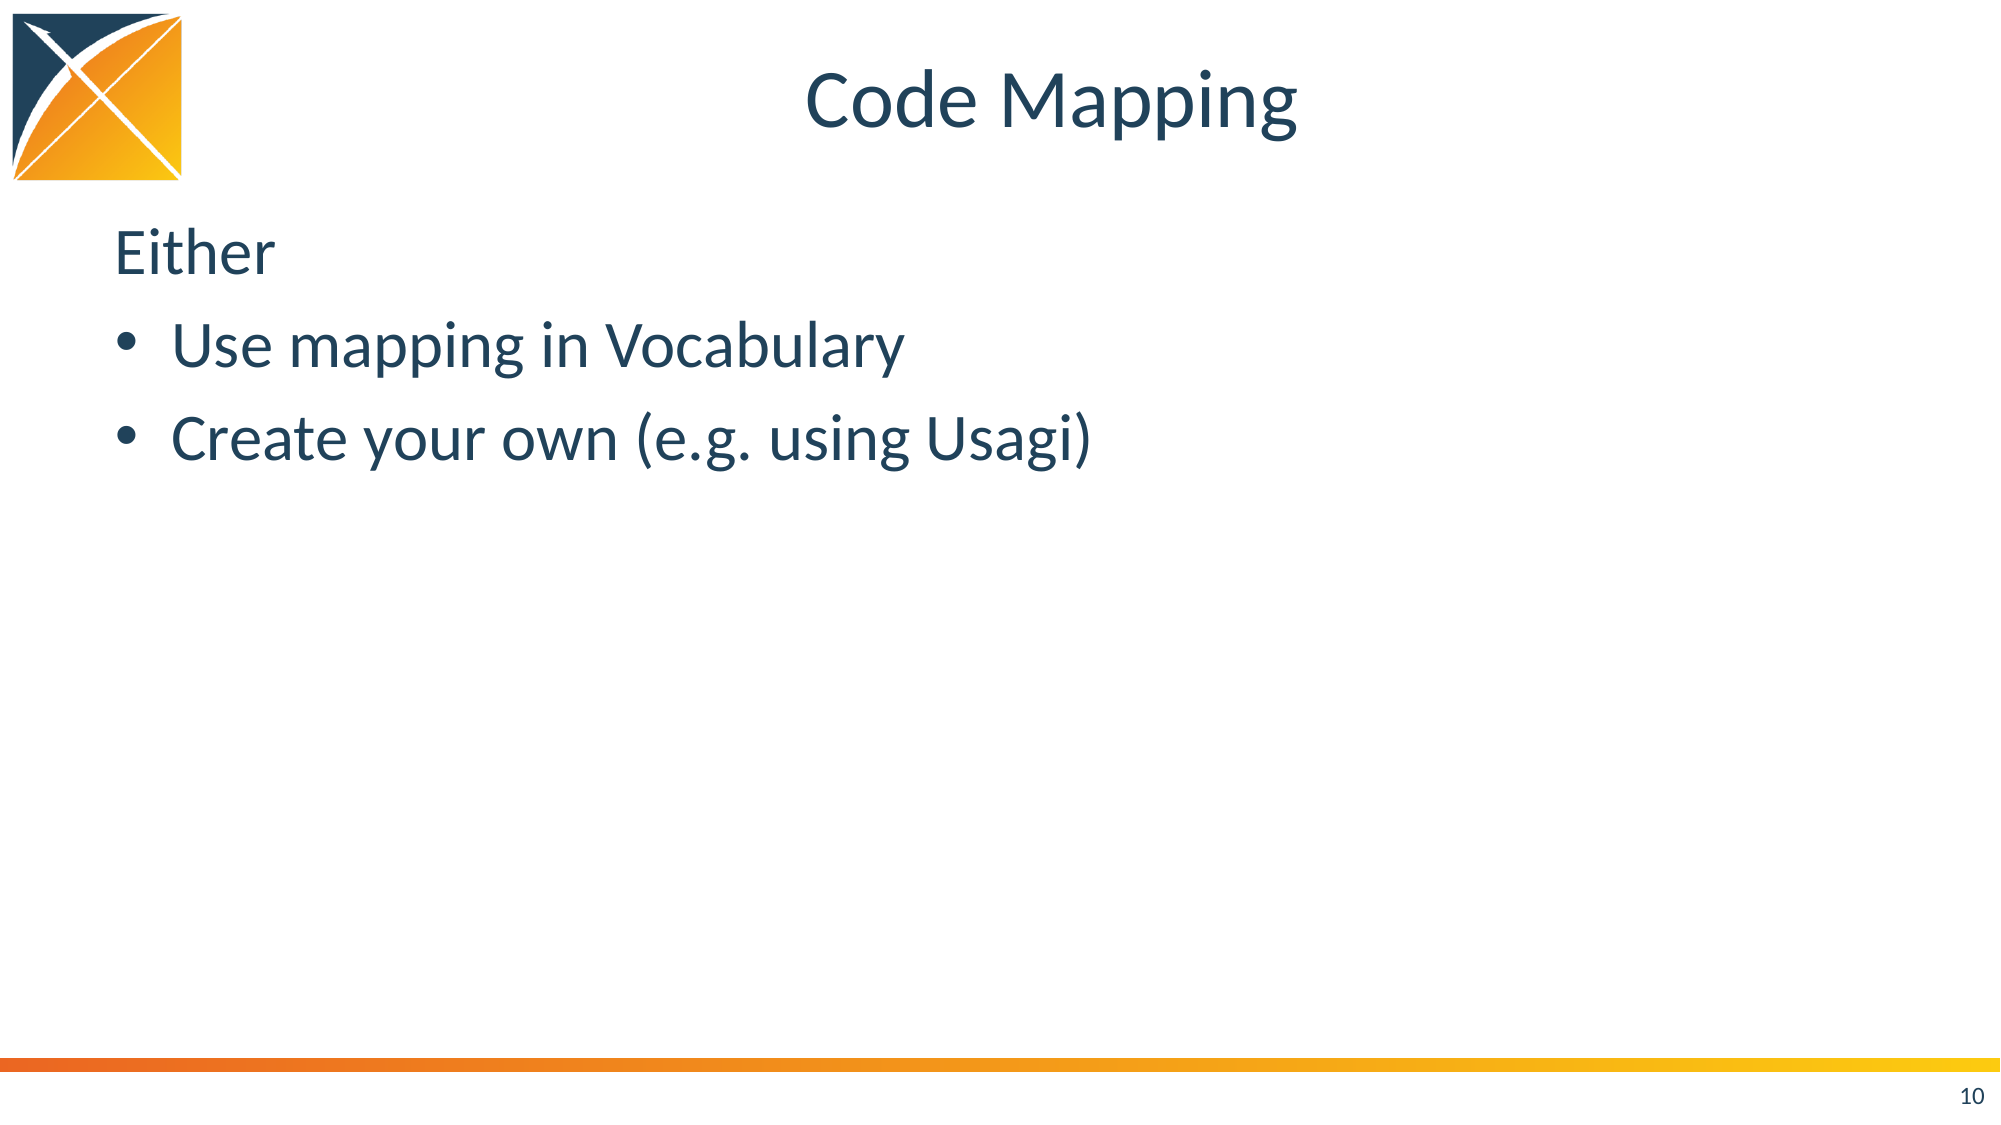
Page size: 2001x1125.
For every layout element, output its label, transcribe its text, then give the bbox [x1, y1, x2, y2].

slide_number 10 [1533, 1065, 2000, 1125]
list Either Use mapping in Vocabulary Create your own (e.g. using Usagi) [99, 200, 1900, 1005]
title Code Mapping [205, 24, 1900, 163]
picture [0, 0, 206, 200]
